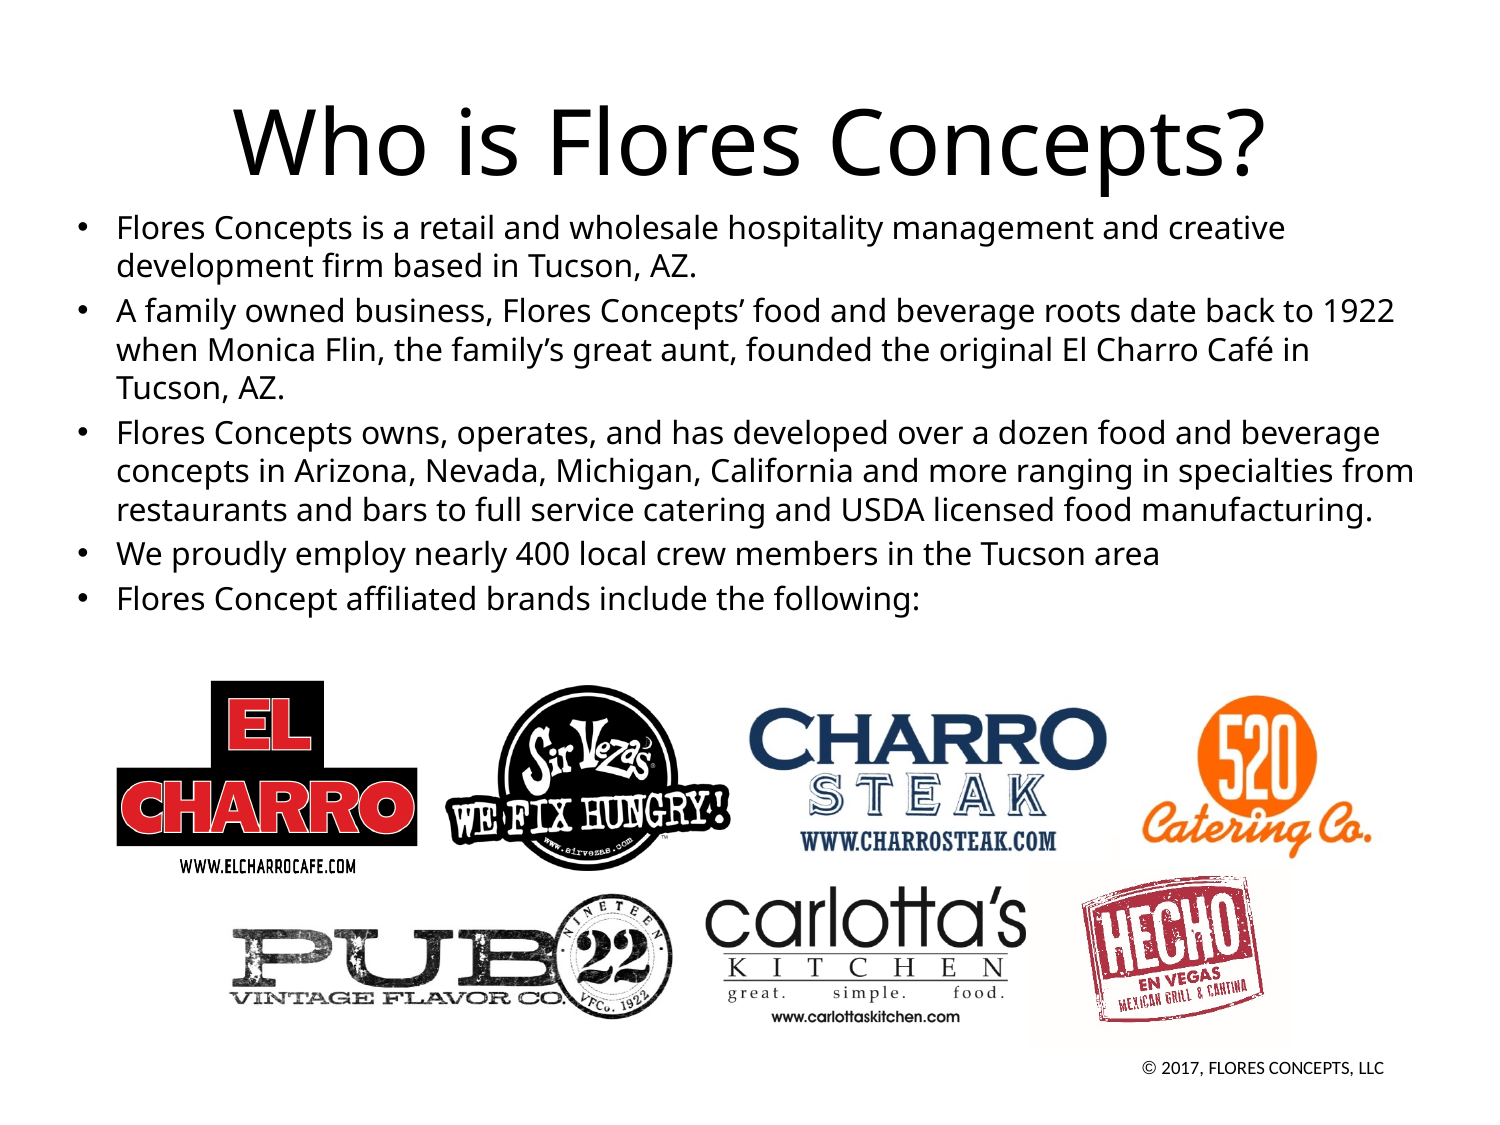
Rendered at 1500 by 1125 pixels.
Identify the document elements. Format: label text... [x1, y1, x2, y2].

list Flores Concepts is a retail and wholesale hospitality management and creative development firm based in Tucson, AZ. A family owned business, Flores Concepts’ food and beverage roots date back to 1922 when Monica Flin, the family’s great aunt, founded the original El Charro Café in Tucson, AZ. Flores Concepts owns, operates, and has developed over a dozen food and beverage concepts in Arizona, Nevada, Michigan, California and more ranging in specialties from restaurants and bars to full service catering and USDA licensed food manufacturing. We proudly employ nearly 400 local crew members in the Tucson area Flores Concept affiliated brands include the following: [62, 200, 1438, 663]
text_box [112, 675, 1401, 1049]
text_box © 2017, FLORES CONCEPTS, LLC [1127, 1048, 1453, 1086]
title Who is Flores Concepts? [75, 45, 1425, 200]
